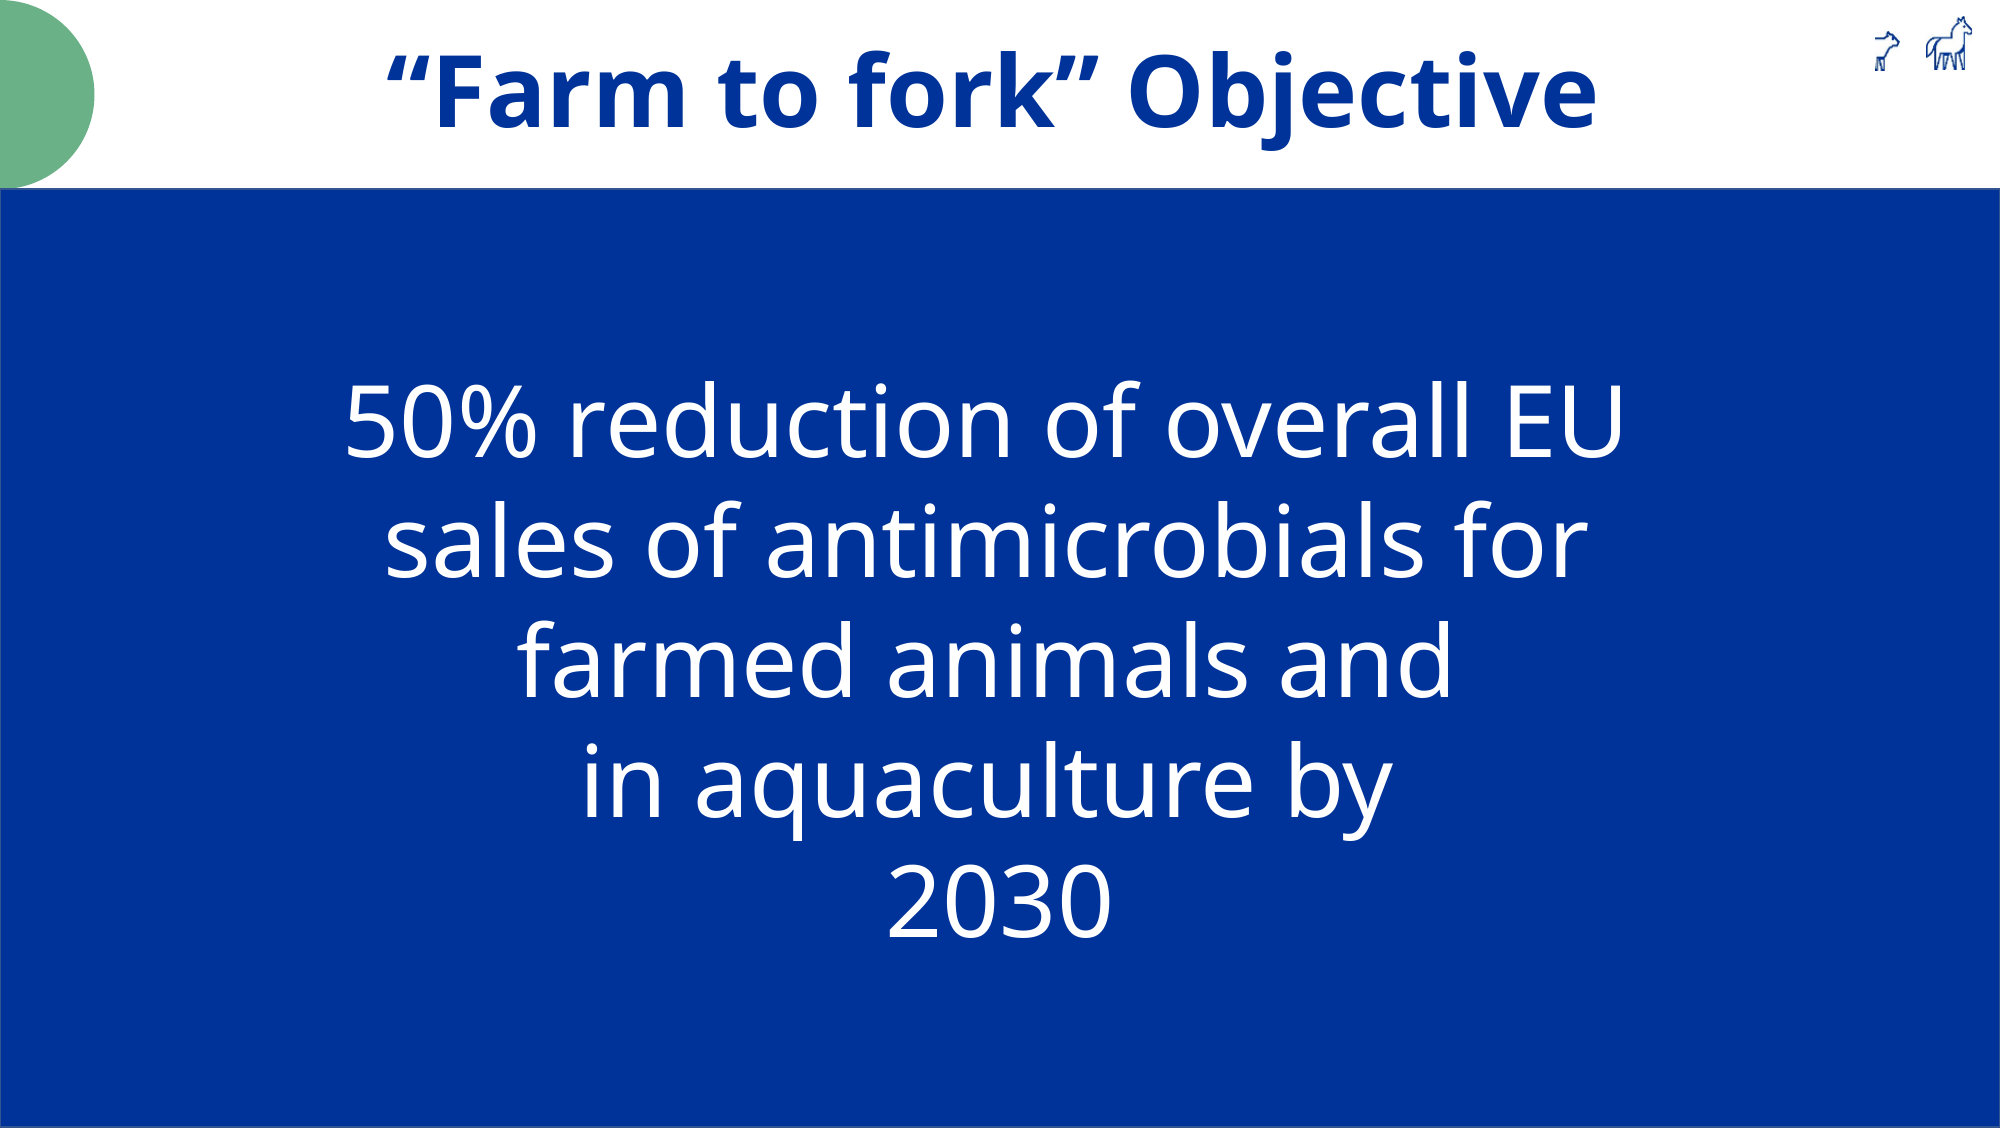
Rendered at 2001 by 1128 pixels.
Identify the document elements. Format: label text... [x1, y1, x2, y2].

text_box “Farm to fork” Objective [111, 0, 1877, 152]
picture [1926, 16, 1973, 70]
picture [1875, 31, 1900, 71]
text_box 50% reduction of overall EU sales of antimicrobials for farmed animals and in aquaculture by 2030 [0, 188, 2000, 1128]
